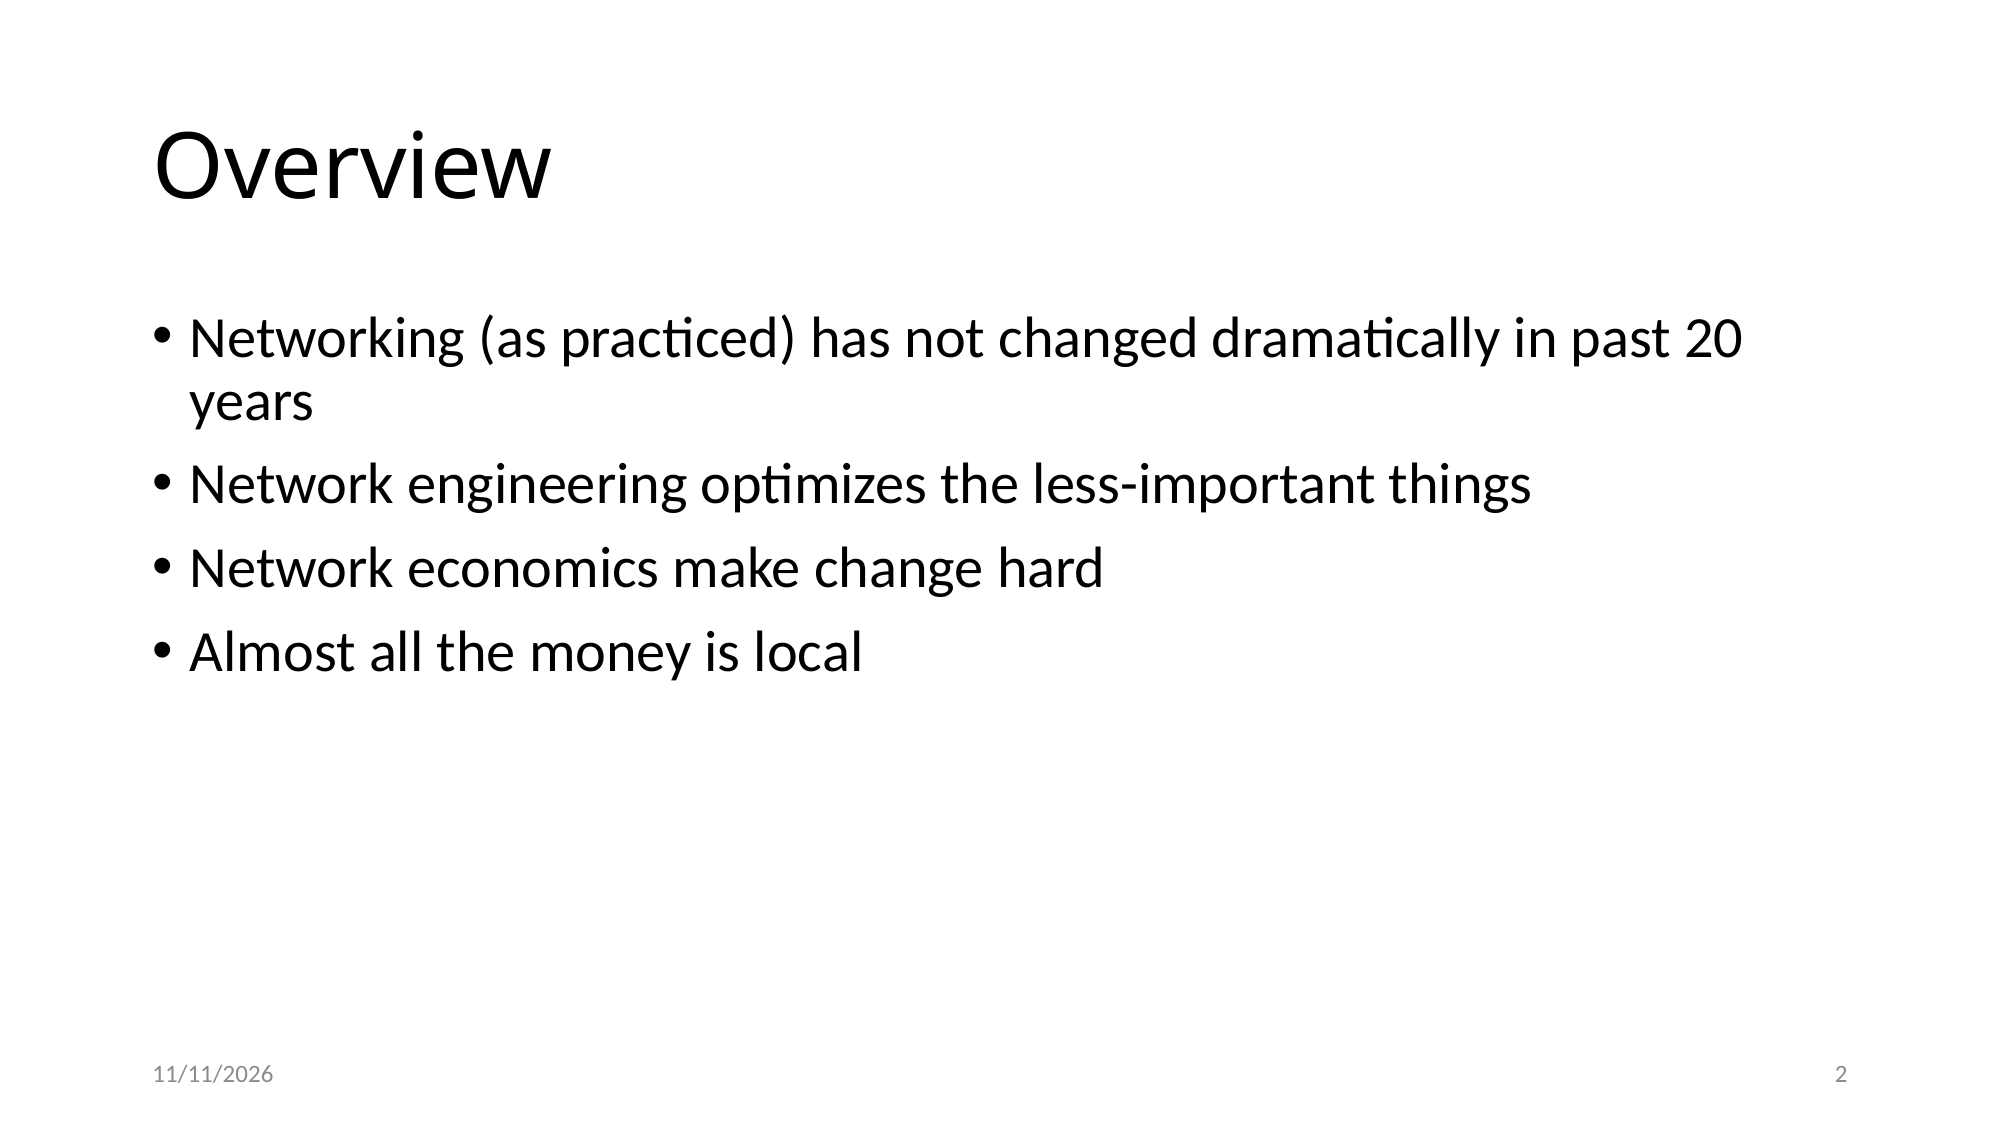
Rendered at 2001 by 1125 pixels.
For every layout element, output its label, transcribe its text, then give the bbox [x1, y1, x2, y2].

title Overview [137, 59, 1863, 278]
list Networking (as practiced) has not changed dramatically in past 20 years Network engineering optimizes the less-important things Network economics make change hard Almost all the money is local [137, 299, 1863, 1014]
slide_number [137, 1042, 588, 1103]
slide_number 2 [1412, 1042, 1863, 1103]
